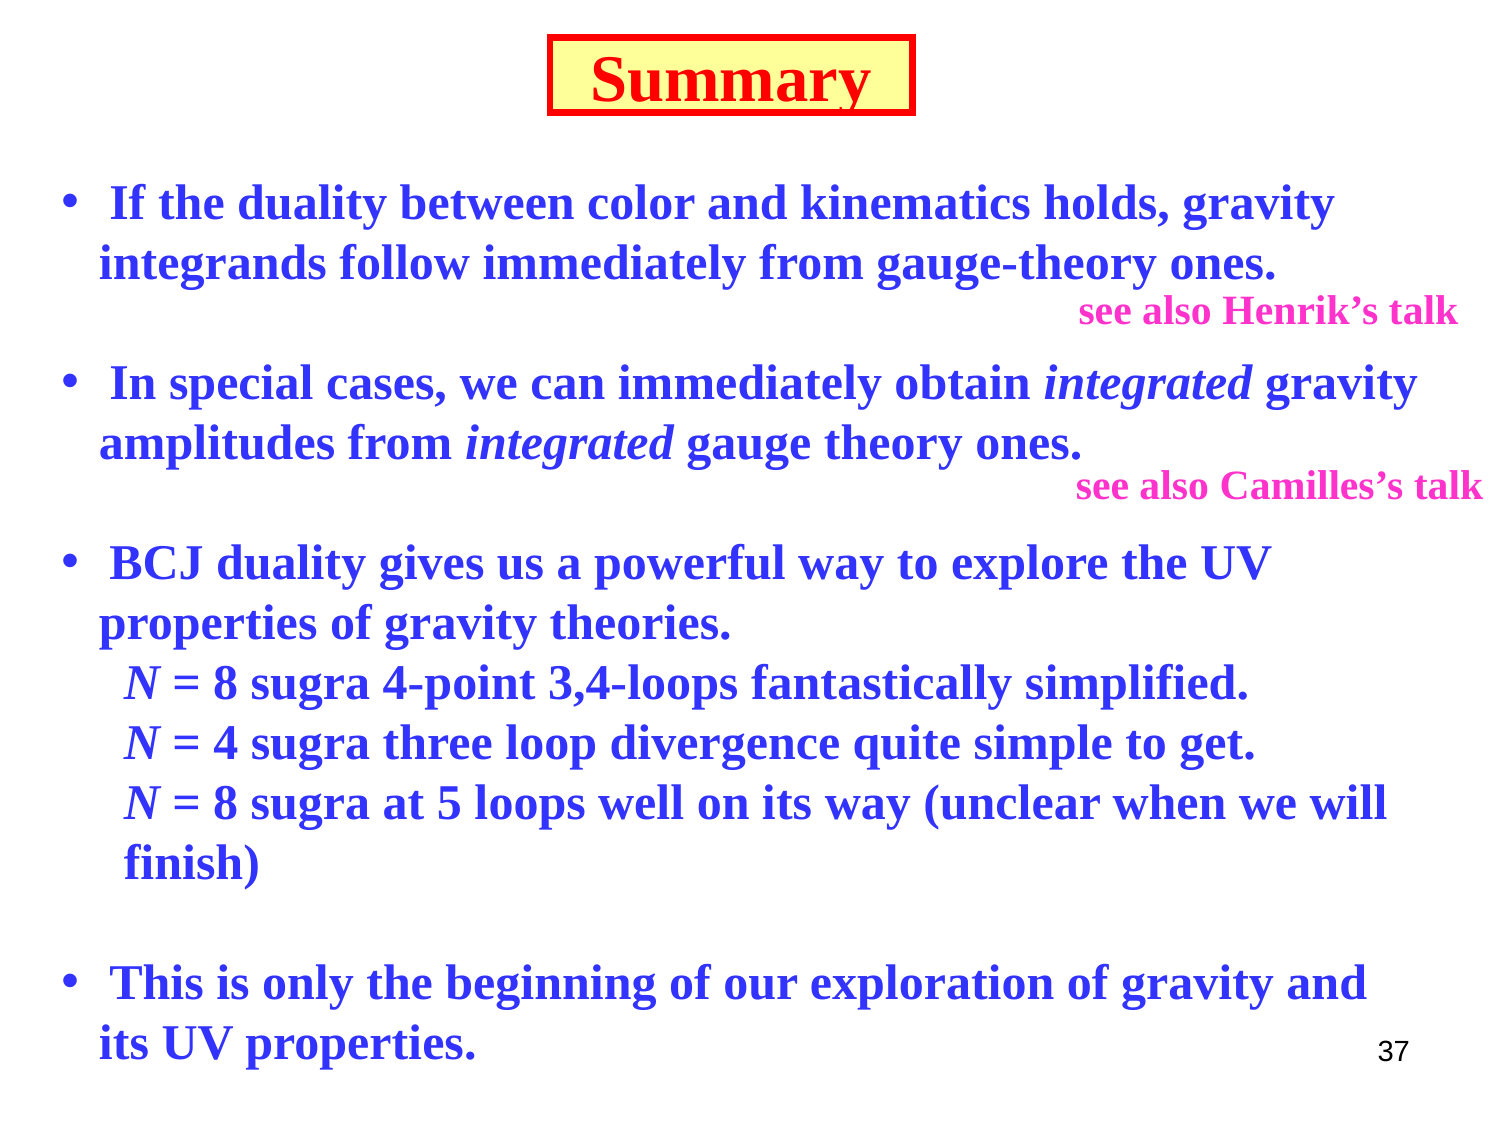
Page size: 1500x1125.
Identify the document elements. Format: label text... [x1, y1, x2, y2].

text_box If the duality between color and kinematics holds, gravity integrands follow immediately from gauge-theory ones. In special cases, we can immediately obtain integrated gravity amplitudes from integrated gauge theory ones. BCJ duality gives us a powerful way to explore the UV properties of gravity theories. N = 8 sugra 4-point 3,4-loops fantastically simplified. N = 4 sugra three loop divergence quite simple to get. N = 8 sugra at 5 loops well on its way (unclear when we will finish) This is only the beginning of our exploration of gravity and its UV properties. [46, 162, 1433, 1125]
title Summary [549, 37, 913, 113]
text_box see also Camilles’s talk [1060, 450, 1499, 515]
text_box see also Henrik’s talk [1063, 275, 1474, 340]
